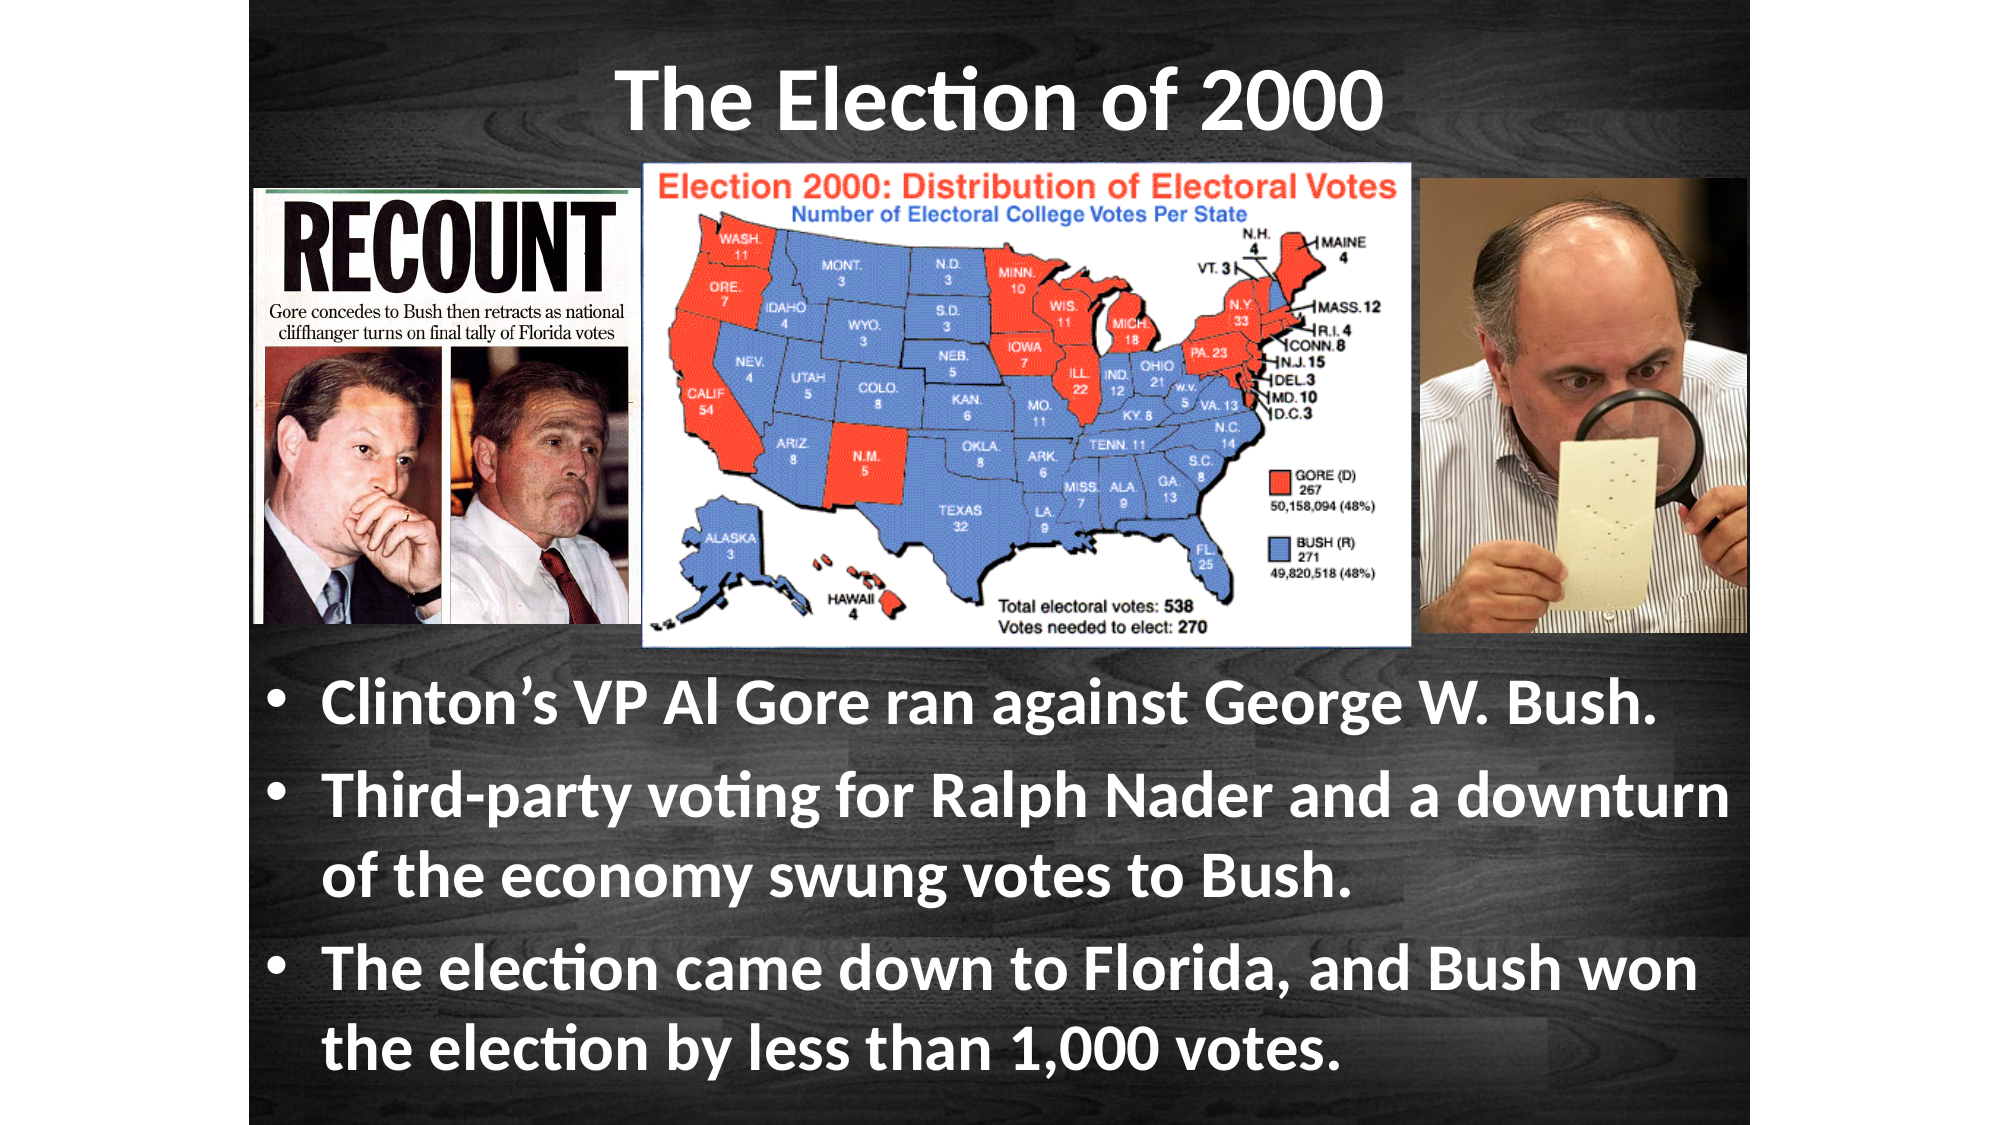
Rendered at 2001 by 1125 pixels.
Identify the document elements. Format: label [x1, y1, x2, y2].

picture [249, 0, 1751, 1125]
